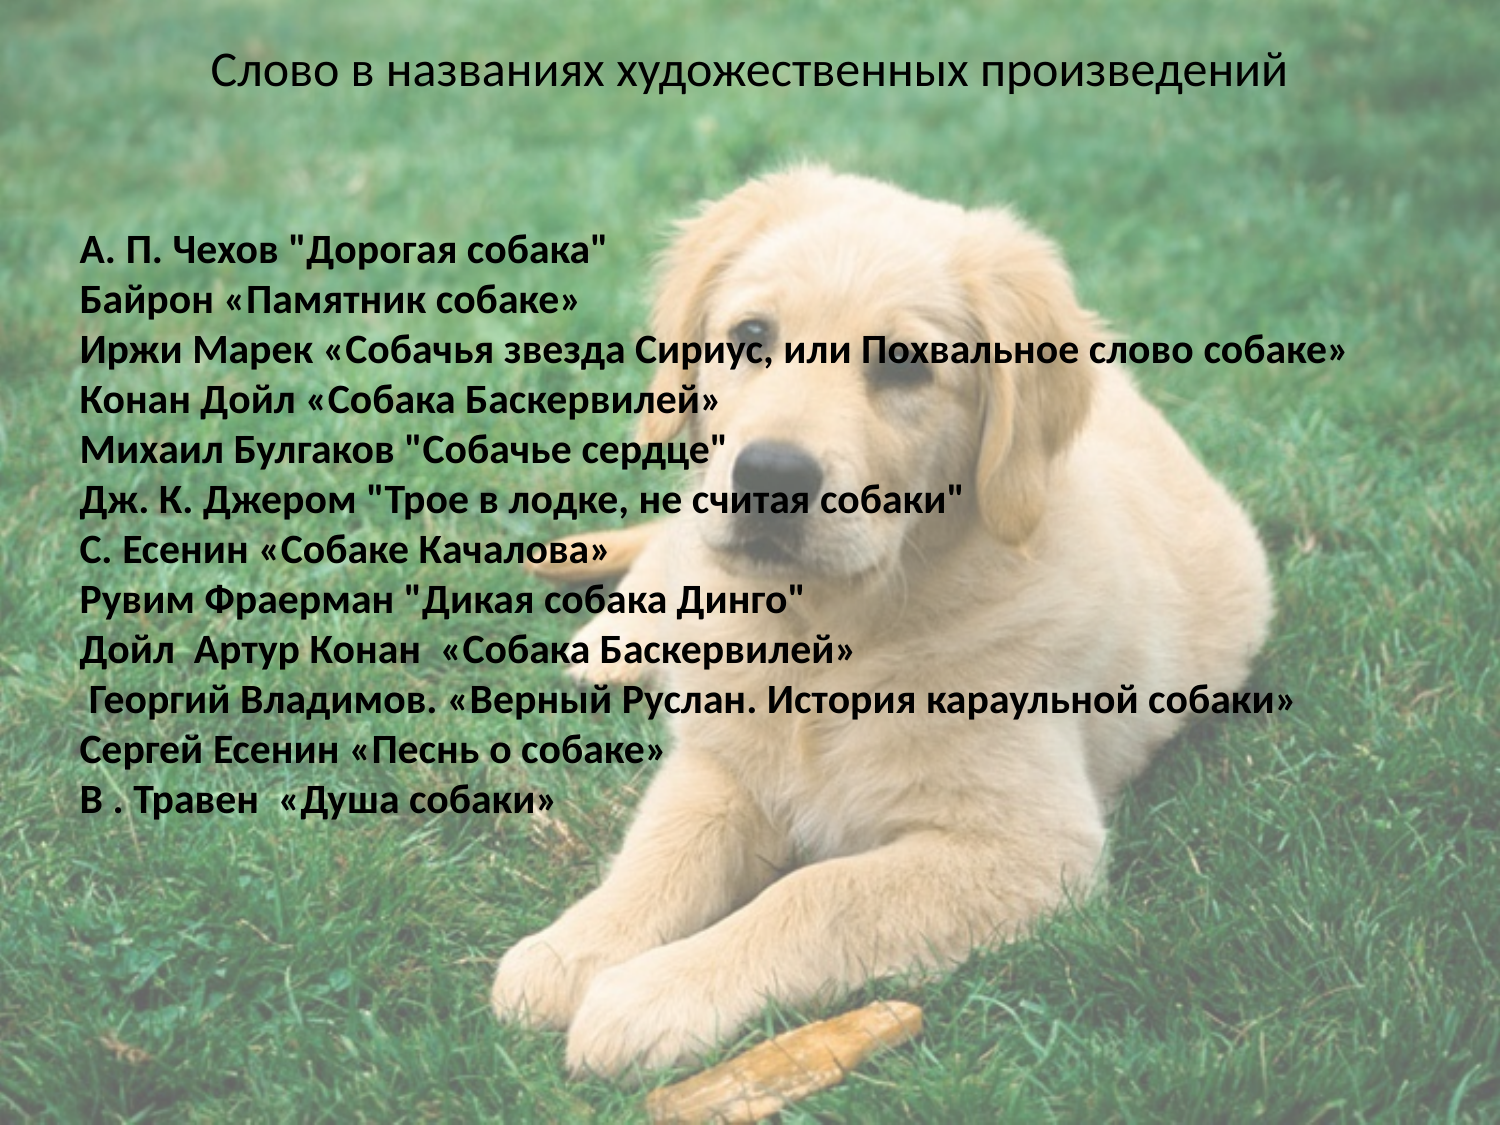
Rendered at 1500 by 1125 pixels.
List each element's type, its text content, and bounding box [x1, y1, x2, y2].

text_box А. П. Чехов "Дорогая собака" Байрон «Памятник собаке» Иржи Марек «Собачья звезда Сириус, или Похвальное слово собаке» Конан Дойл «Собака Баскервилей» Михаил Булгаков "Собачье сердце" Дж. К. Джером "Трое в лодке, не считая собаки" С. Есенин «Собаке Качалова» Рувим Фраерман "Дикая собака Динго" Дойл Артур Конан «Собака Баскервилей» Георгий Владимов. «Верный Руслан. История караульной собаки» Сергей Есенин «Песнь о собаке» В . Травен «Душа собаки» [64, 214, 1459, 830]
title Слово в названиях художественных произведений [112, 19, 1388, 114]
